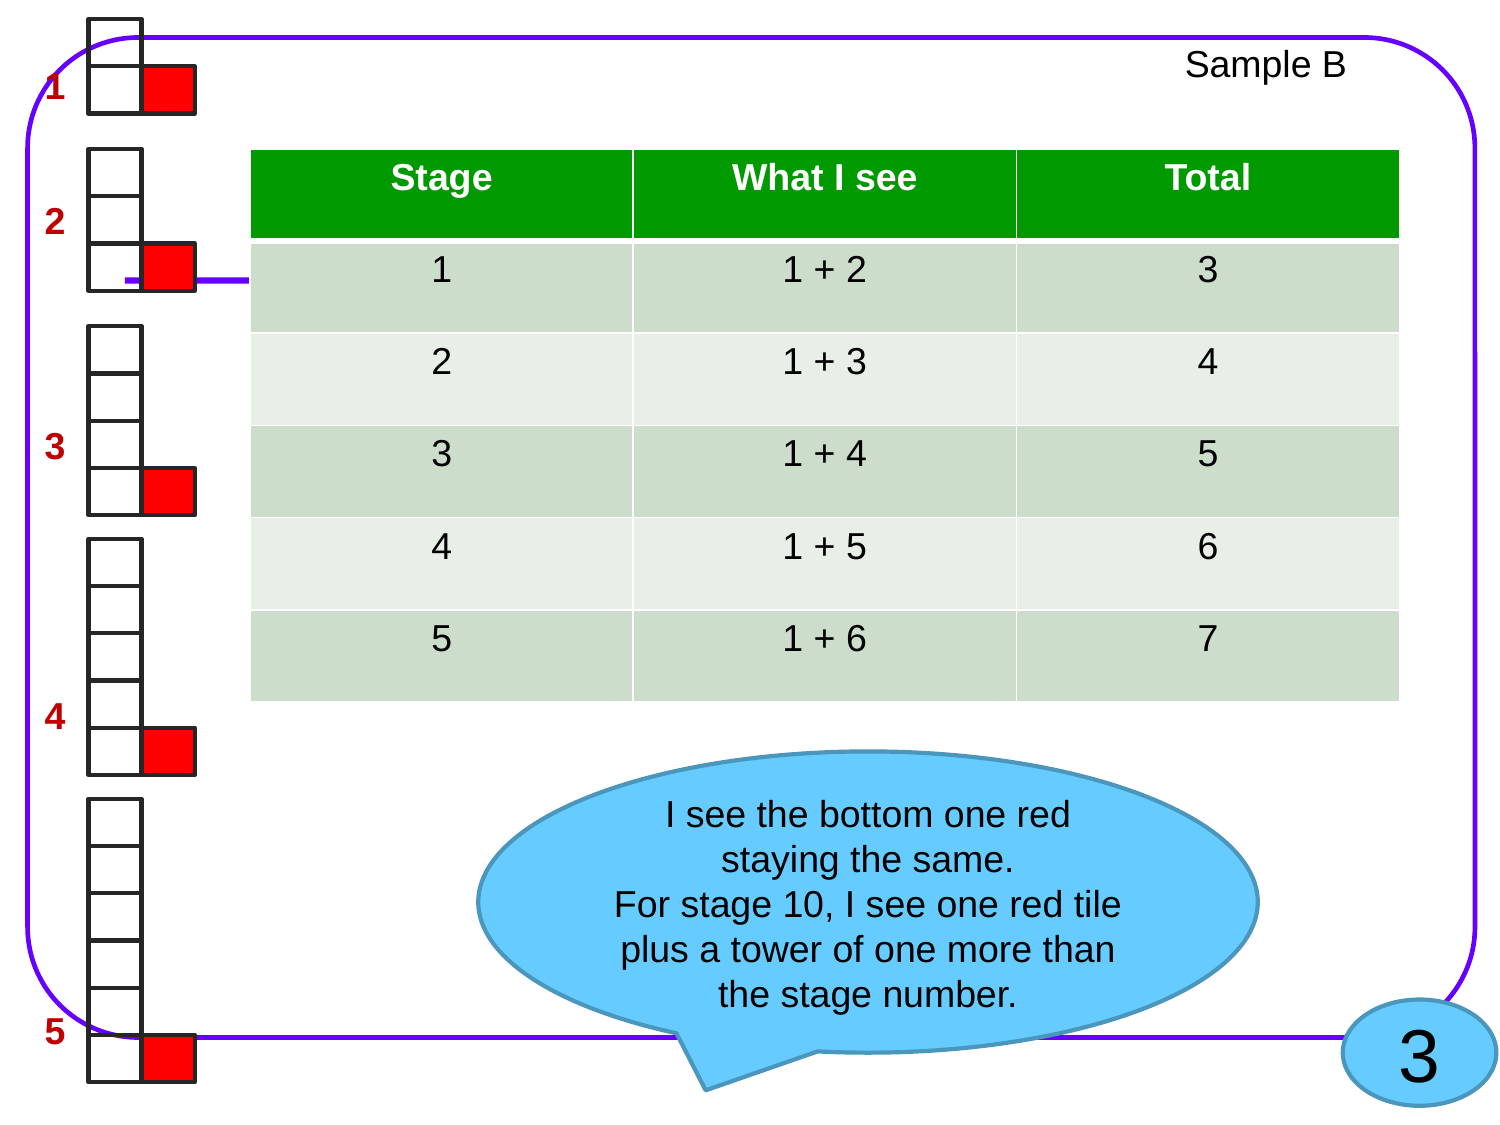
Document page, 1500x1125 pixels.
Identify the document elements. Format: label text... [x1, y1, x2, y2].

table_cell 4 [1017, 334, 1399, 425]
text_box 3 [1340, 997, 1499, 1108]
text_box Sample B [1170, 33, 1363, 93]
text_box [86, 844, 144, 891]
text_box [86, 986, 144, 1033]
text_box 1 2 3 4 5 [29, 55, 81, 1060]
text_box [86, 324, 144, 371]
text_box [86, 678, 144, 726]
text_box [140, 1033, 197, 1084]
text_box [86, 1033, 140, 1084]
table_cell 3 [251, 426, 632, 517]
table_cell 1 + 4 [634, 426, 1016, 517]
text_box [86, 938, 144, 986]
text_box [86, 241, 140, 293]
text_box [140, 466, 197, 517]
table_header Stage [251, 150, 632, 238]
table_cell 5 [251, 611, 632, 701]
text_box [140, 64, 197, 116]
text_box I see the bottom one red staying the same. For stage 10, I see one red tile plus a tower of one more than the stage number. [476, 749, 1260, 1093]
text_box [86, 147, 144, 194]
text_box [86, 64, 140, 116]
table_cell 4 [251, 518, 632, 609]
table_cell 1 + 2 [634, 244, 1016, 332]
text_box [140, 241, 197, 293]
text_box [86, 419, 144, 466]
text_box [86, 891, 144, 938]
table_cell 5 [1017, 426, 1399, 517]
table_cell 1 + 5 [634, 518, 1016, 609]
table_cell 1 + 3 [634, 334, 1016, 425]
table_cell 3 [1017, 244, 1399, 332]
text_box [86, 726, 140, 777]
table_cell 2 [251, 334, 632, 425]
text_box [86, 17, 144, 64]
text_box [86, 631, 144, 678]
text_box [86, 537, 144, 584]
table_cell 1 + 6 [634, 611, 1016, 701]
table_cell 1 [251, 244, 632, 332]
table_header What I see [634, 150, 1016, 238]
text_box [86, 584, 144, 631]
text_box [86, 371, 144, 419]
text_box [140, 726, 197, 777]
table_cell 6 [1017, 518, 1399, 609]
table_cell 7 [1017, 611, 1399, 701]
text_box [86, 194, 144, 241]
text_box [86, 466, 140, 517]
table_header Total [1017, 150, 1399, 238]
text_box [86, 797, 144, 844]
